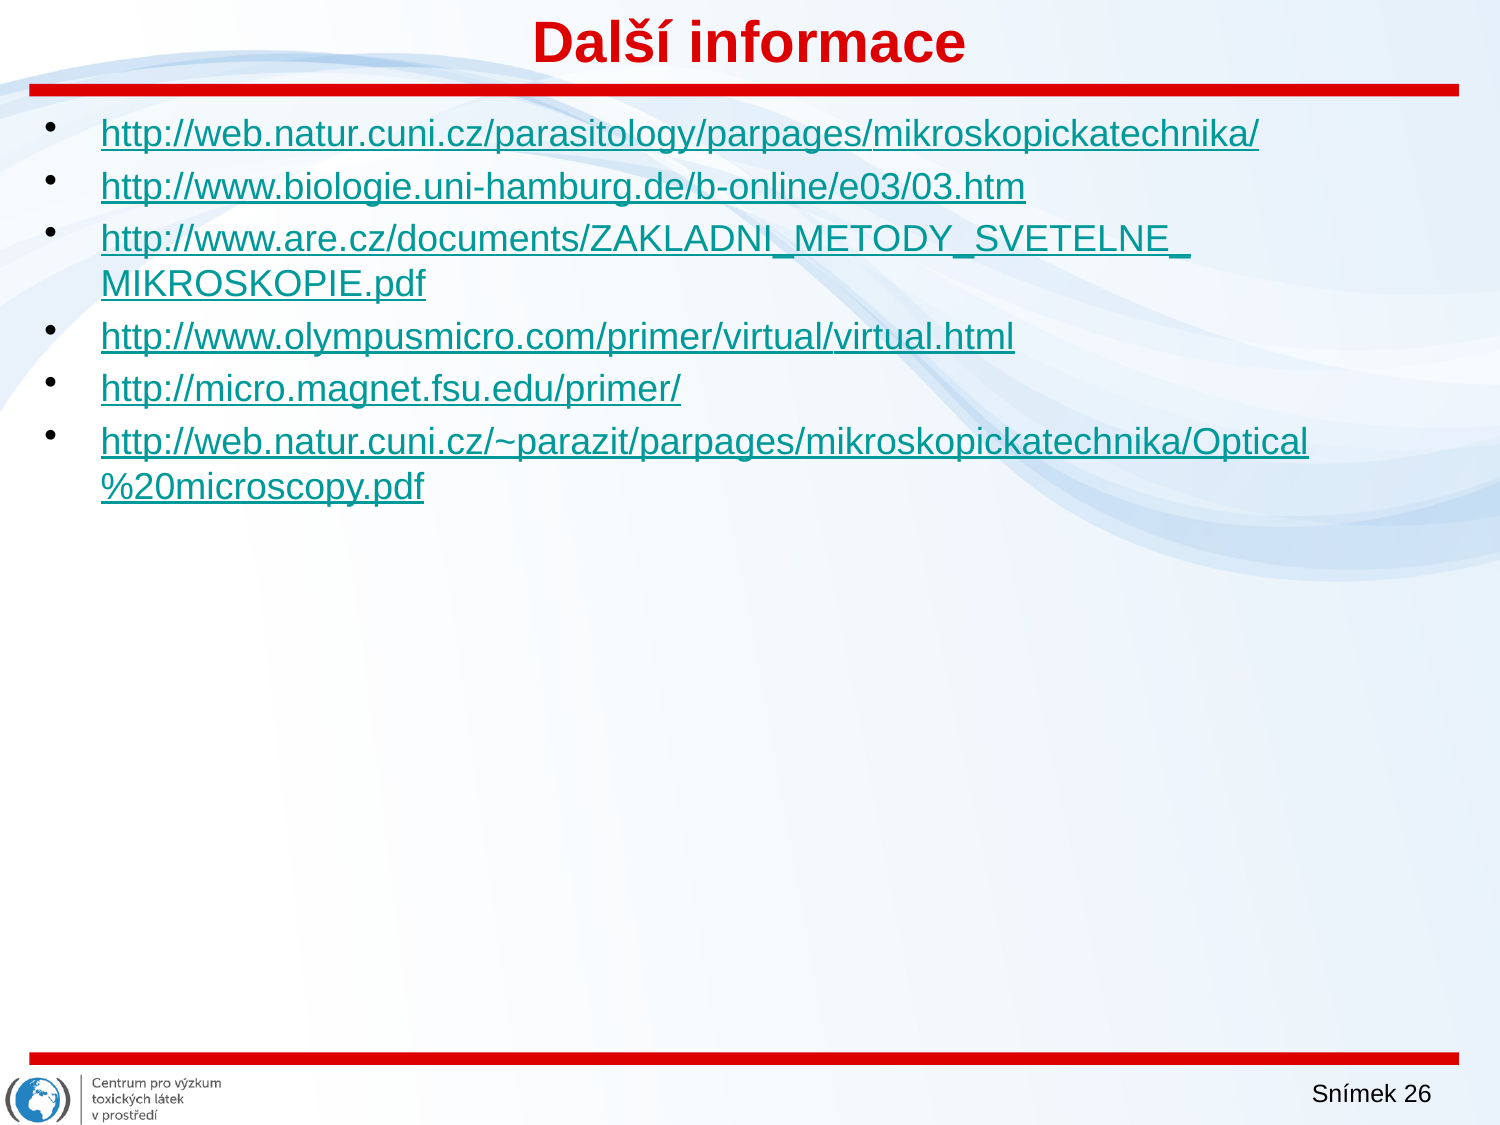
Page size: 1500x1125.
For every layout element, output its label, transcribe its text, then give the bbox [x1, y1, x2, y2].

picture [0, 79, 1500, 1125]
title Další informace [0, 0, 1500, 79]
slide_number Snímek 26 [1149, 1070, 1448, 1125]
list http://web.natur.cuni.cz/parasitology/parpages/mikroskopickatechnika/ http://www.biologie.uni-hamburg.de/b-online/e03/03.htm http://www.are.cz/documents/ZAKLADNI_METODY_SVETELNE_MIKROSKOPIE.pdf http://www.olympusmicro.com/primer/virtual/virtual.html http://micro.magnet.fsu.edu/primer/ http://web.natur.cuni.cz/~parazit/parpages/mikroskopickatechnika/Optical%20microscopy.pdf [29, 101, 1460, 1048]
